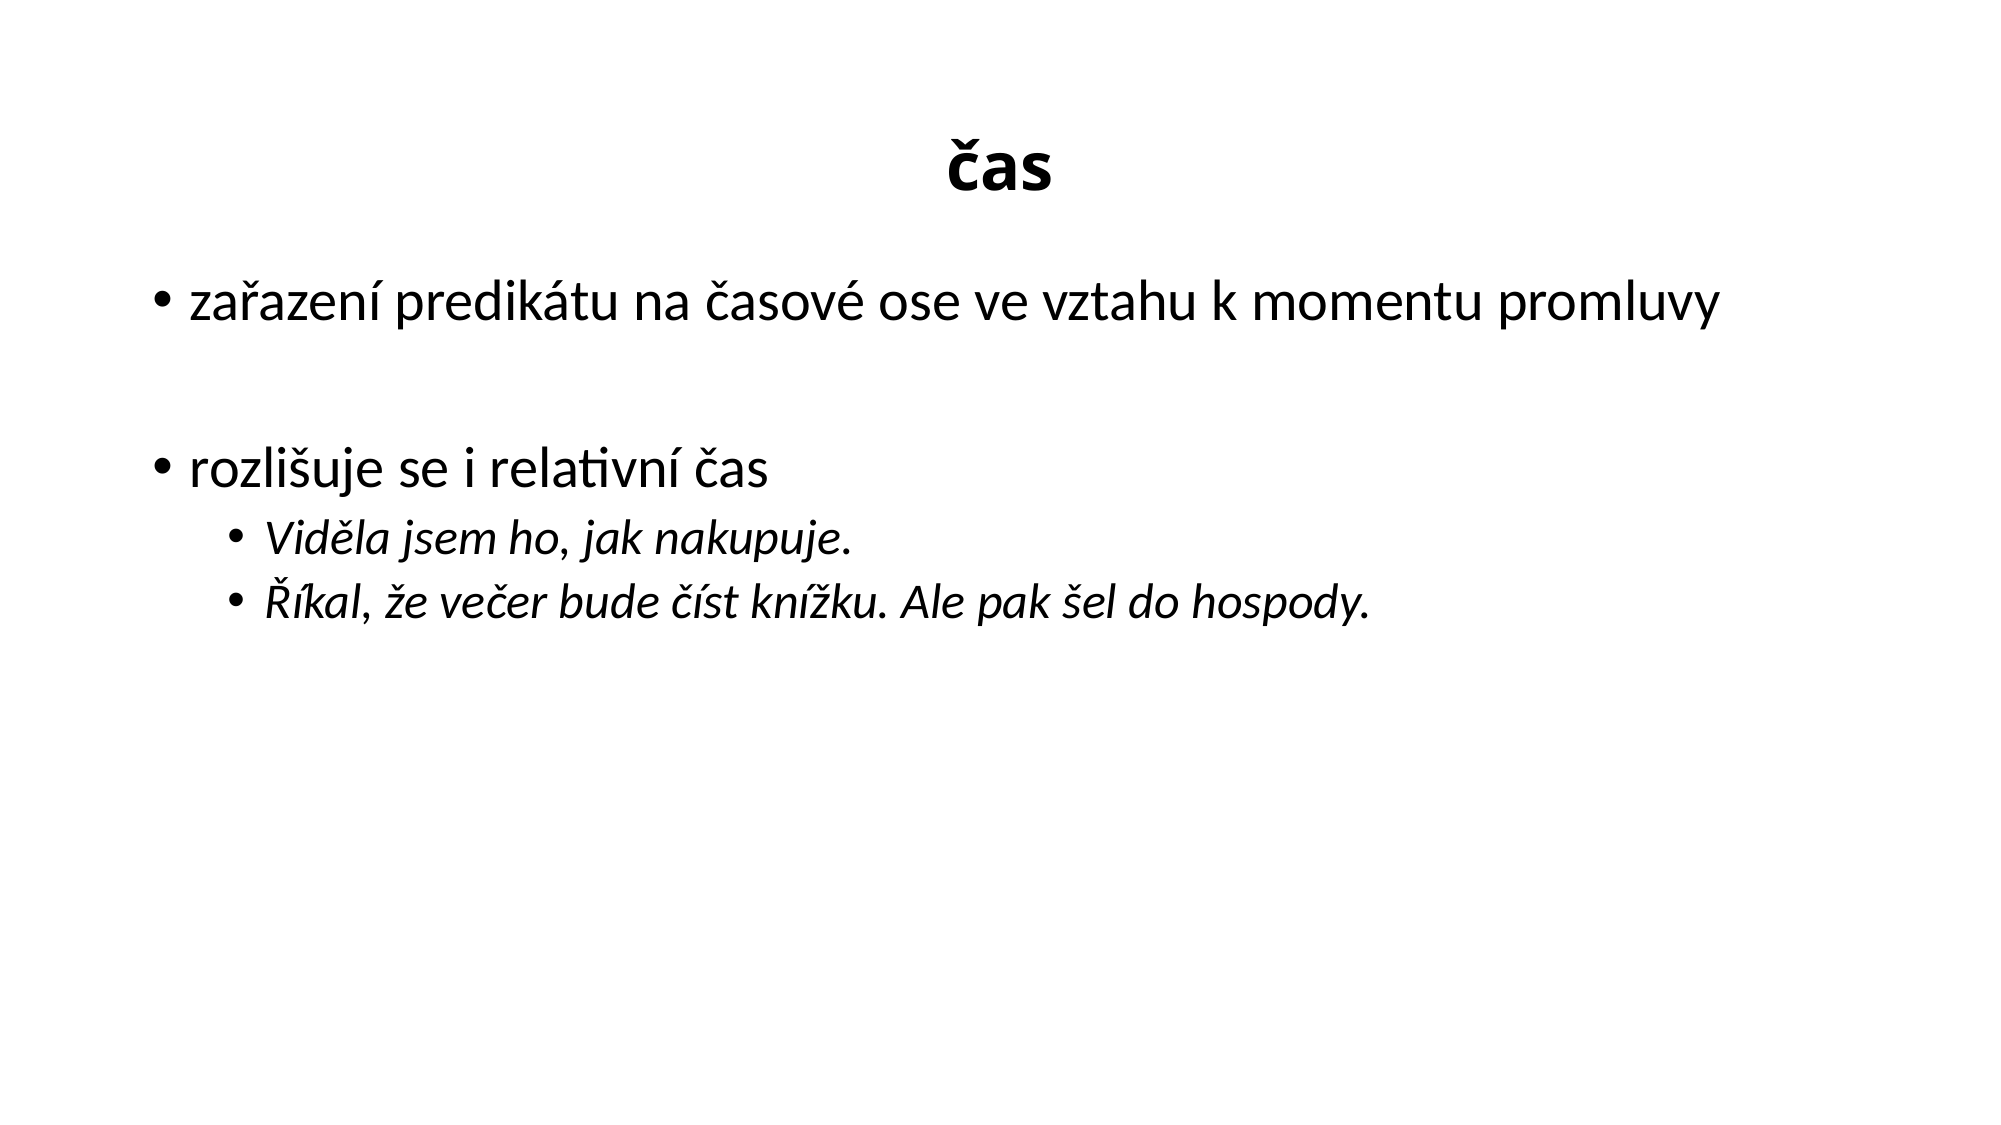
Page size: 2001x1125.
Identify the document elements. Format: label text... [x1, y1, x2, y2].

title čas [137, 59, 1863, 278]
list zařazení predikátu na časové ose ve vztahu k momentu promluvy rozlišuje se i relativní čas Viděla jsem ho, jak nakupuje. Říkal, že večer bude číst knížku. Ale pak šel do hospody. [137, 262, 1800, 1005]
